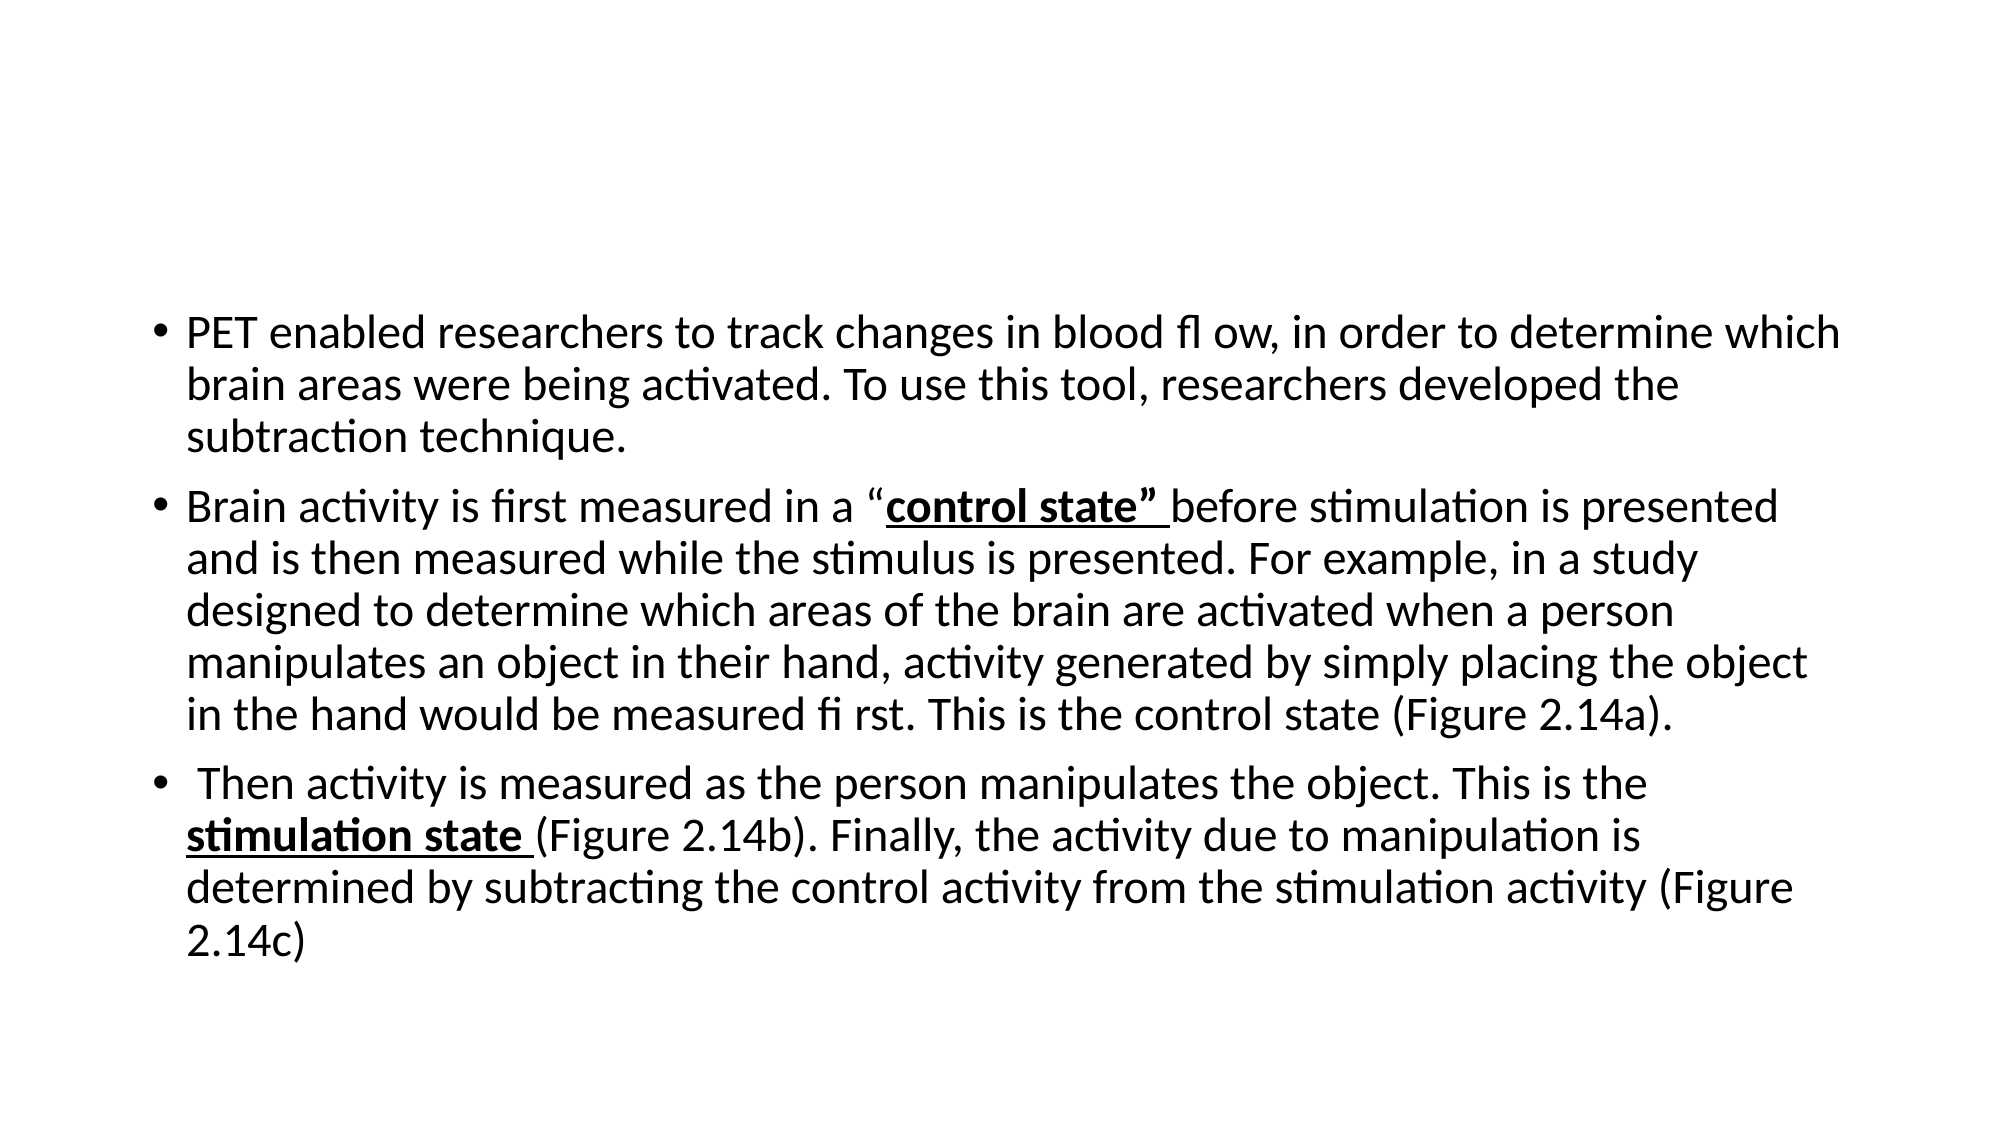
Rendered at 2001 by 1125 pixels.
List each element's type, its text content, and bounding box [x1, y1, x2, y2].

list PET enabled researchers to track changes in blood ﬂ ow, in order to determine which brain areas were being activated. To use this tool, researchers developed the subtraction technique. Brain activity is ﬁrst measured in a “control state” before stimulation is presented and is then measured while the stimulus is presented. For example, in a study designed to determine which areas of the brain are activated when a person manipulates an object in their hand, activity generated by simply placing the object in the hand would be measured ﬁ rst. This is the control state (Figure 2.14a). Then activity is measured as the person manipulates the object. This is the stimulation state (Figure 2.14b). Finally, the activity due to manipulation is determined by subtracting the control activity from the stimulation activity (Figure 2.14c) [137, 299, 1863, 1014]
